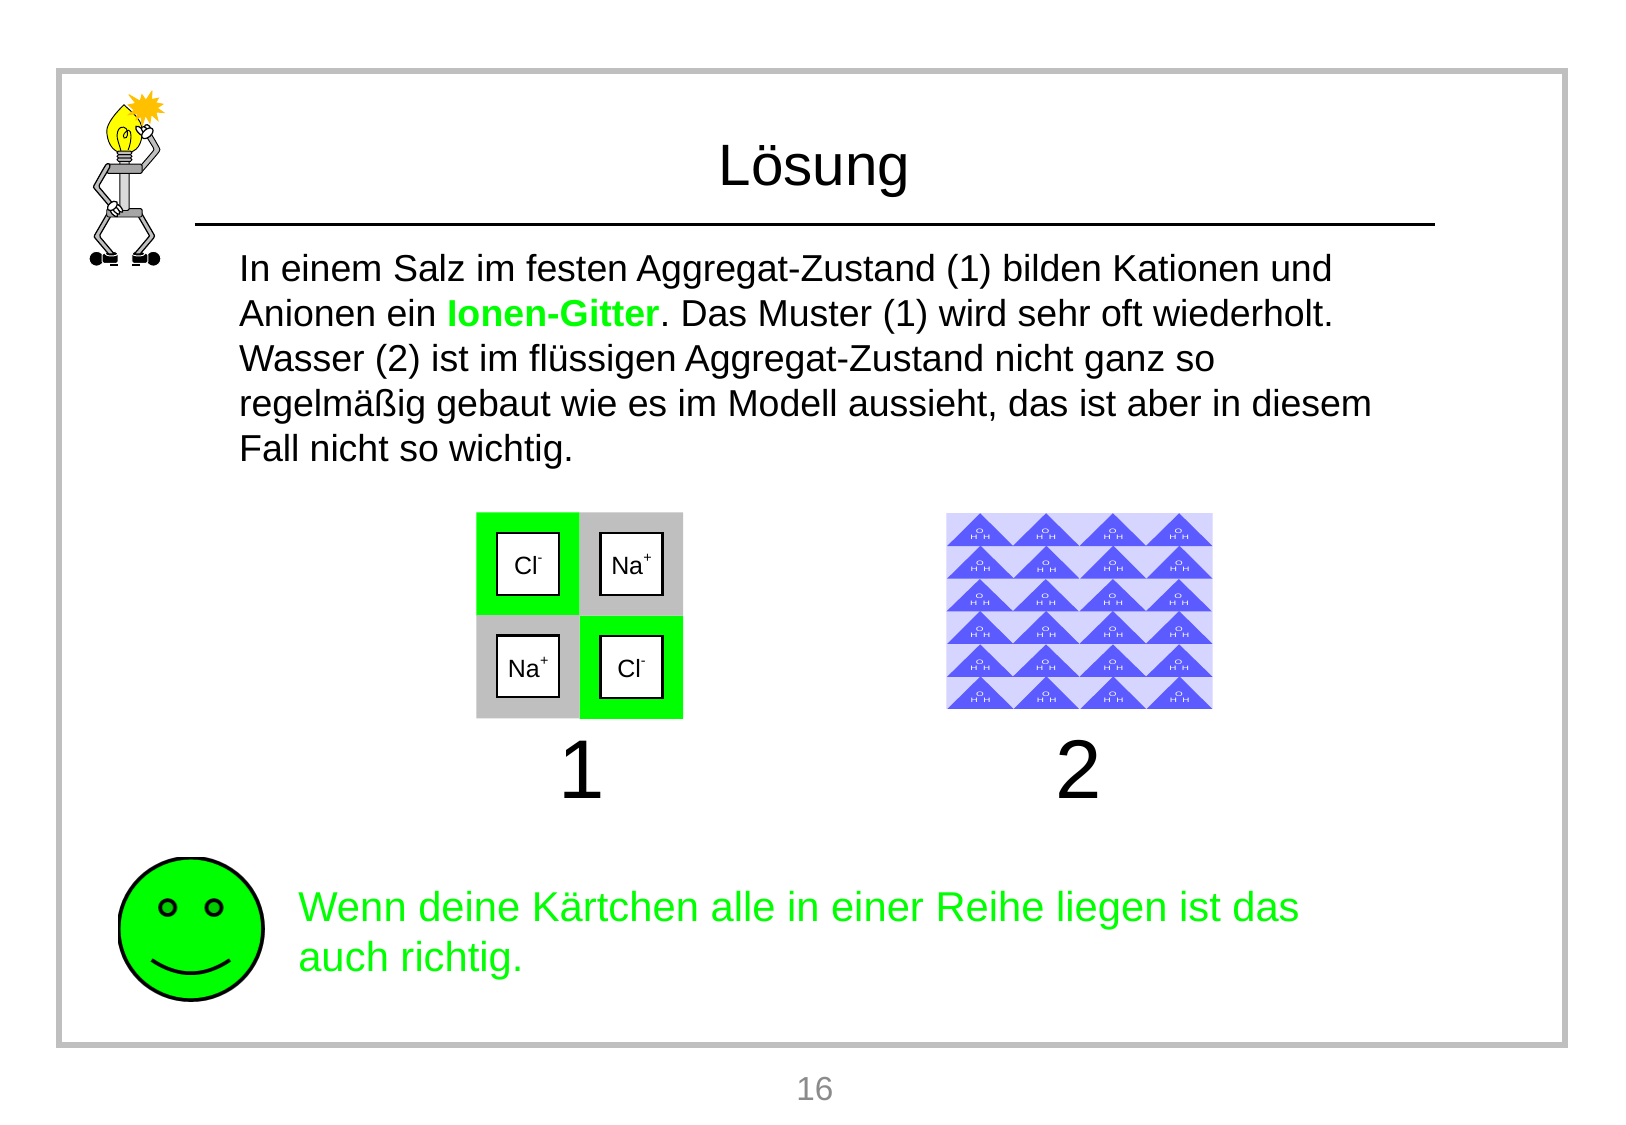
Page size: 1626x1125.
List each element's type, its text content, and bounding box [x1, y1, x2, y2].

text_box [946, 512, 1213, 810]
slide_number 16 [631, 1057, 998, 1117]
list In einem Salz im festen Aggregat-Zustand (1) bilden Kationen und Anionen ein Ionen-Gitter. Das Muster (1) wird sehr oft wiederholt. Wasser (2) ist im flüssigen Aggregat-Zustand nicht ganz so regelmäßig gebaut wie es im Modell aussieht, das ist aber in diesem Fall nicht so wichtig. [224, 236, 1406, 827]
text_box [476, 512, 684, 810]
list Wenn deine Kärtchen alle in einer Reihe liegen ist das auch richtig. [283, 856, 1406, 1004]
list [118, 856, 266, 1003]
